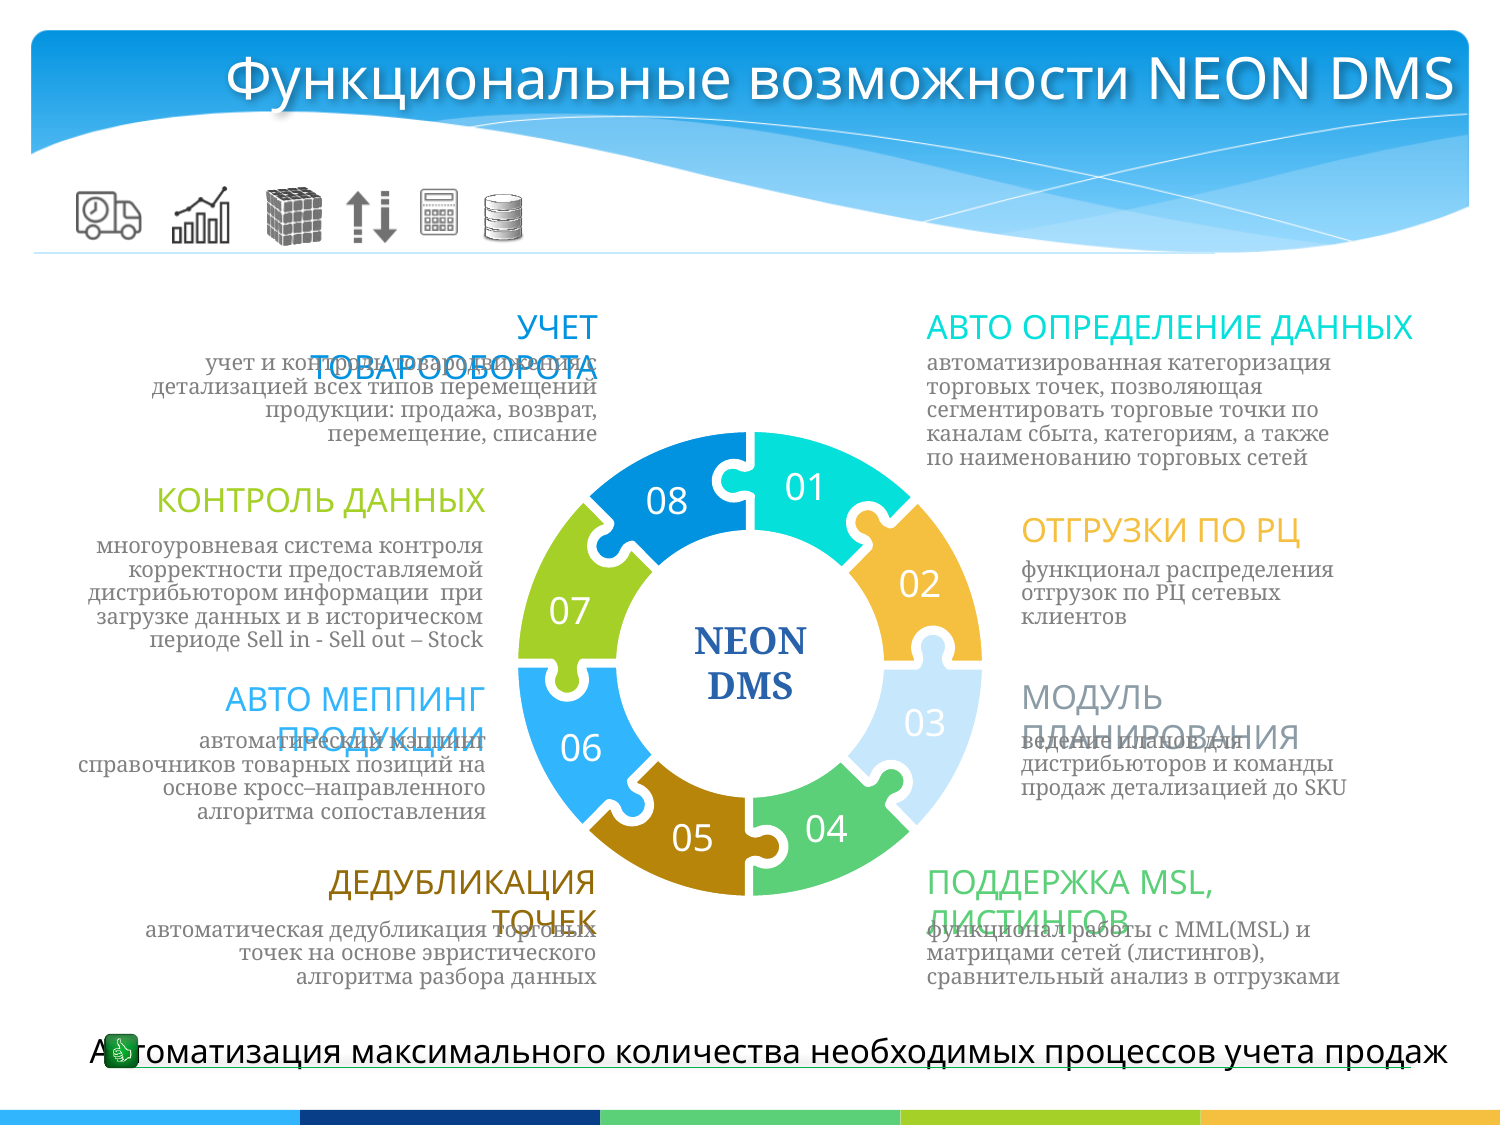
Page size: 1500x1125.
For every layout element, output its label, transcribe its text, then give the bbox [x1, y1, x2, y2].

picture [103, 1033, 139, 1069]
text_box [615, 428, 909, 899]
picture [28, 25, 1471, 255]
text_box Автоматизация максимального количества необходимых процессов учета продаж [74, 1023, 1466, 1078]
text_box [915, 300, 1454, 996]
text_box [28, 300, 610, 996]
title Функциональные возможности NEON DMS [37, 7, 1471, 146]
